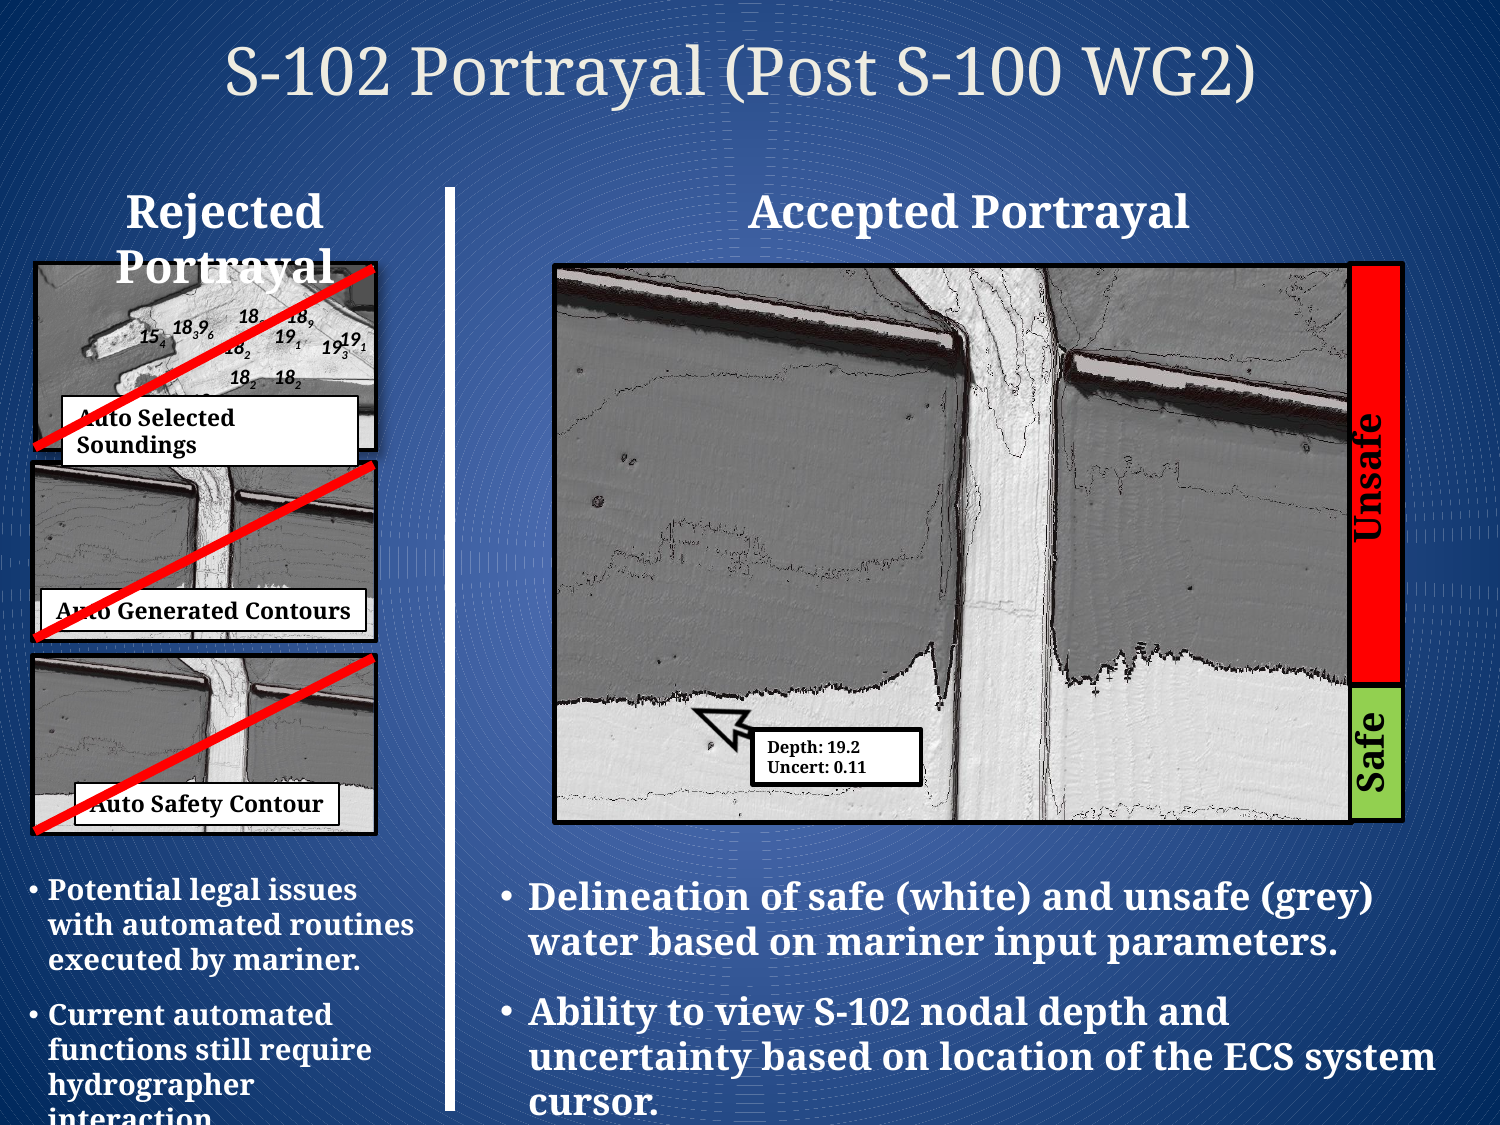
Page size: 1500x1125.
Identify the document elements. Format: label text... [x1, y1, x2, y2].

text_box Potential legal issues with automated routines executed by mariner. Current automated functions still require hydrographer interaction. [13, 864, 438, 1125]
picture [688, 679, 763, 761]
text_box Auto Selected Soundings [62, 457, 359, 462]
text_box Accepted Portrayal [462, 174, 1488, 245]
title S-102 Portrayal (Post S-100 WG2) [75, 0, 1425, 150]
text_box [34, 464, 374, 640]
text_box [34, 657, 374, 832]
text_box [34, 267, 374, 449]
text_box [556, 263, 1404, 821]
text_box Delineation of safe (white) and unsafe (grey) water based on mariner input parameters. Ability to view S-102 nodal depth and uncertainty based on location of the ECS system cursor. [485, 865, 1475, 1125]
text_box Rejected Portrayal [0, 174, 450, 300]
